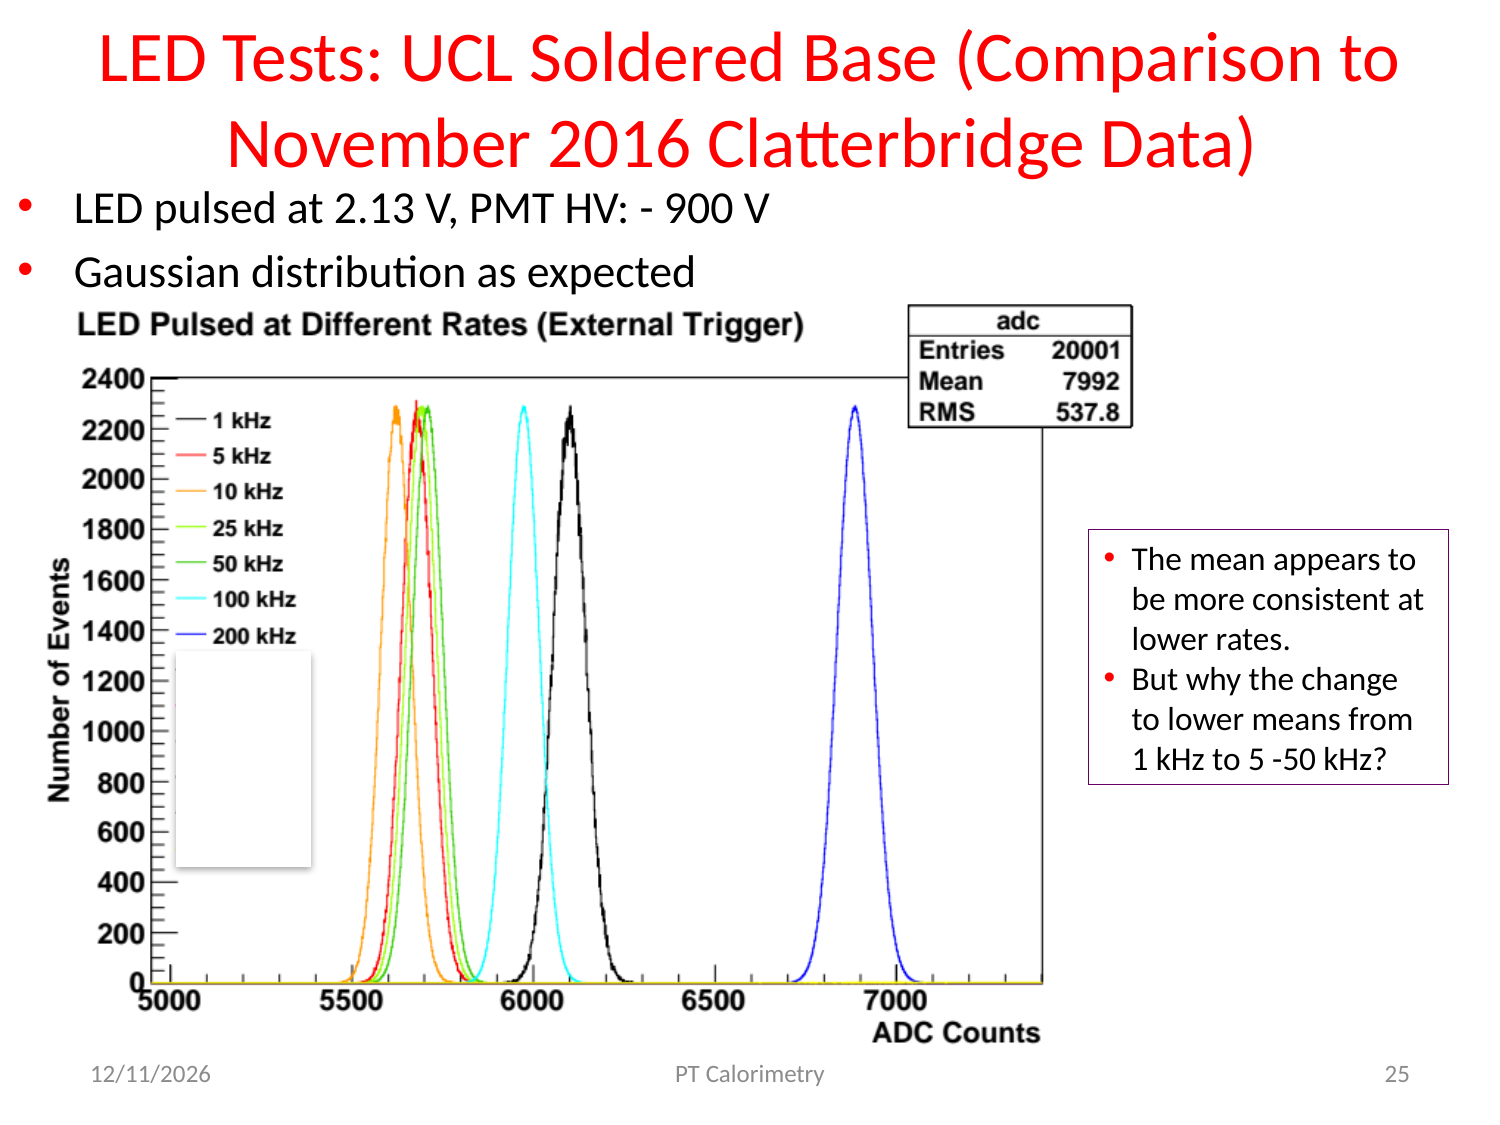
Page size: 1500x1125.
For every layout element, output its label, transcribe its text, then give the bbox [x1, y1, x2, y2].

text_box LED Tests: UCL Soldered Base (Comparison to November 2016 Clatterbridge Data) [0, 2, 1500, 190]
text_box The mean appears to be more consistent at lower rates. But why the change to lower means from 1 kHz to 5 -50 kHz? [1156, 529, 1449, 785]
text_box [40, 303, 1152, 1056]
list LED pulsed at 2.13 V, PMT HV: - 900 V Gaussian distribution as expected [2, 169, 1500, 1125]
